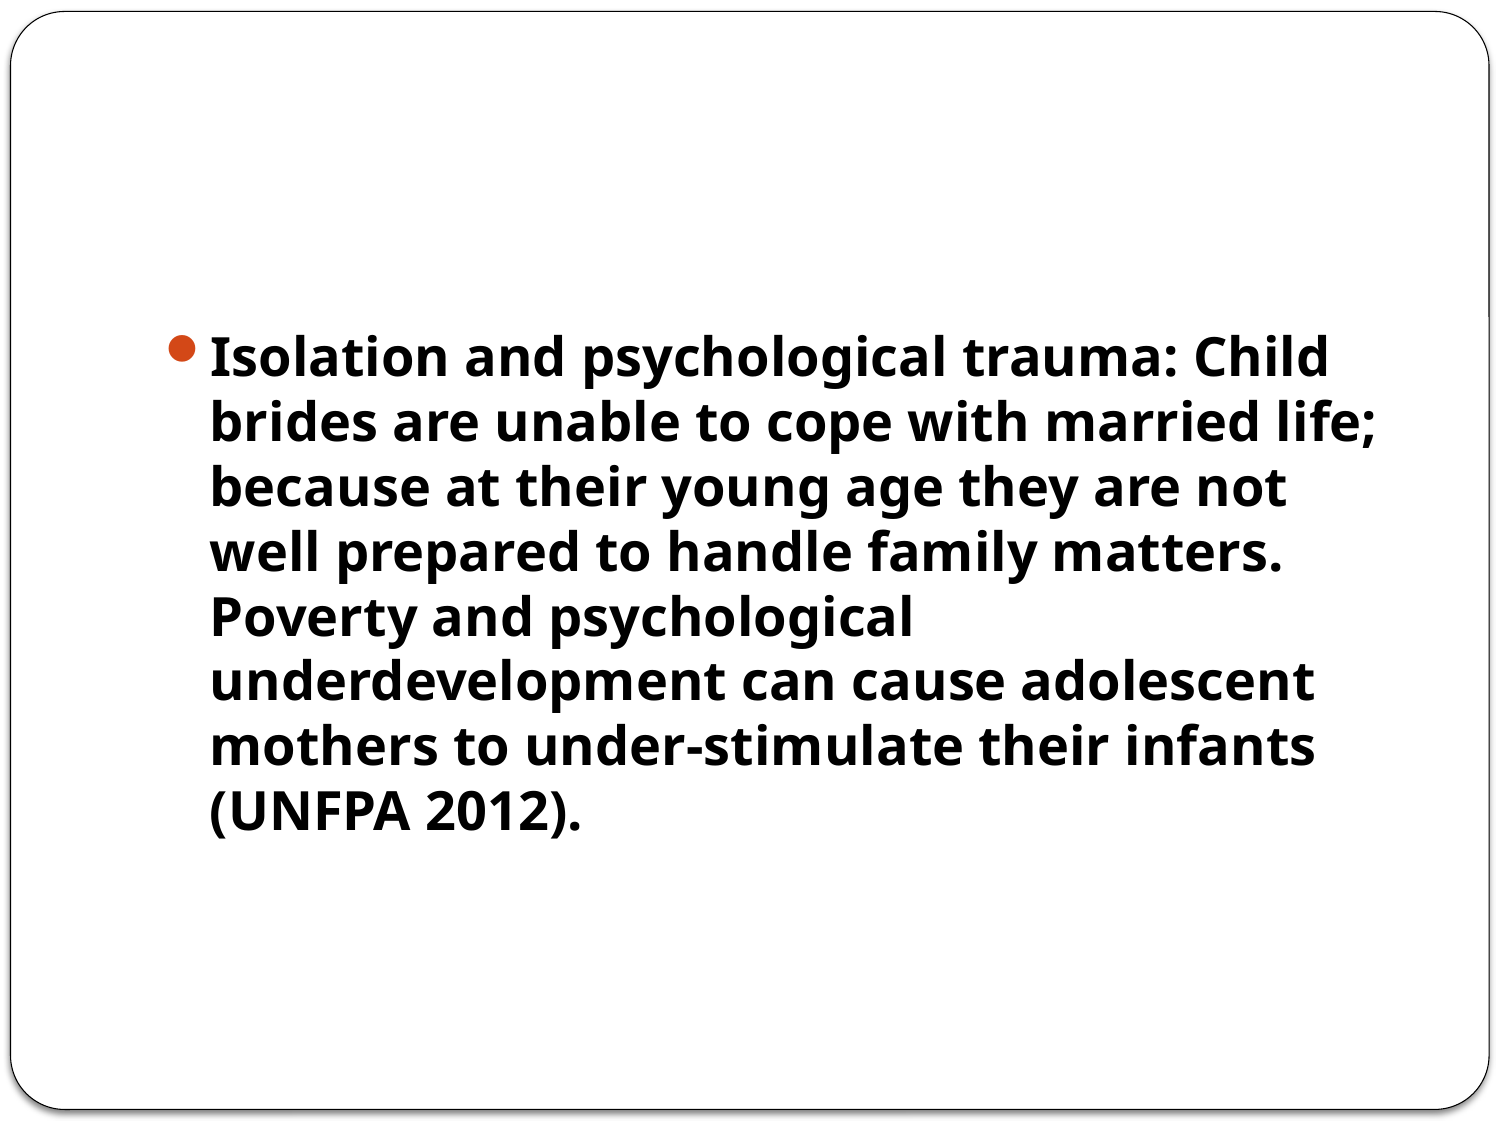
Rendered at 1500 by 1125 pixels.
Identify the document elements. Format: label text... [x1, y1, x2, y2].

list Isolation and psychological trauma: Child brides are unable to cope with married life; because at their young age they are not well prepared to handle family matters. Poverty and psychological underdevelopment can cause adolescent mothers to under-stimulate their infants (UNFPA 2012). [150, 237, 1425, 988]
